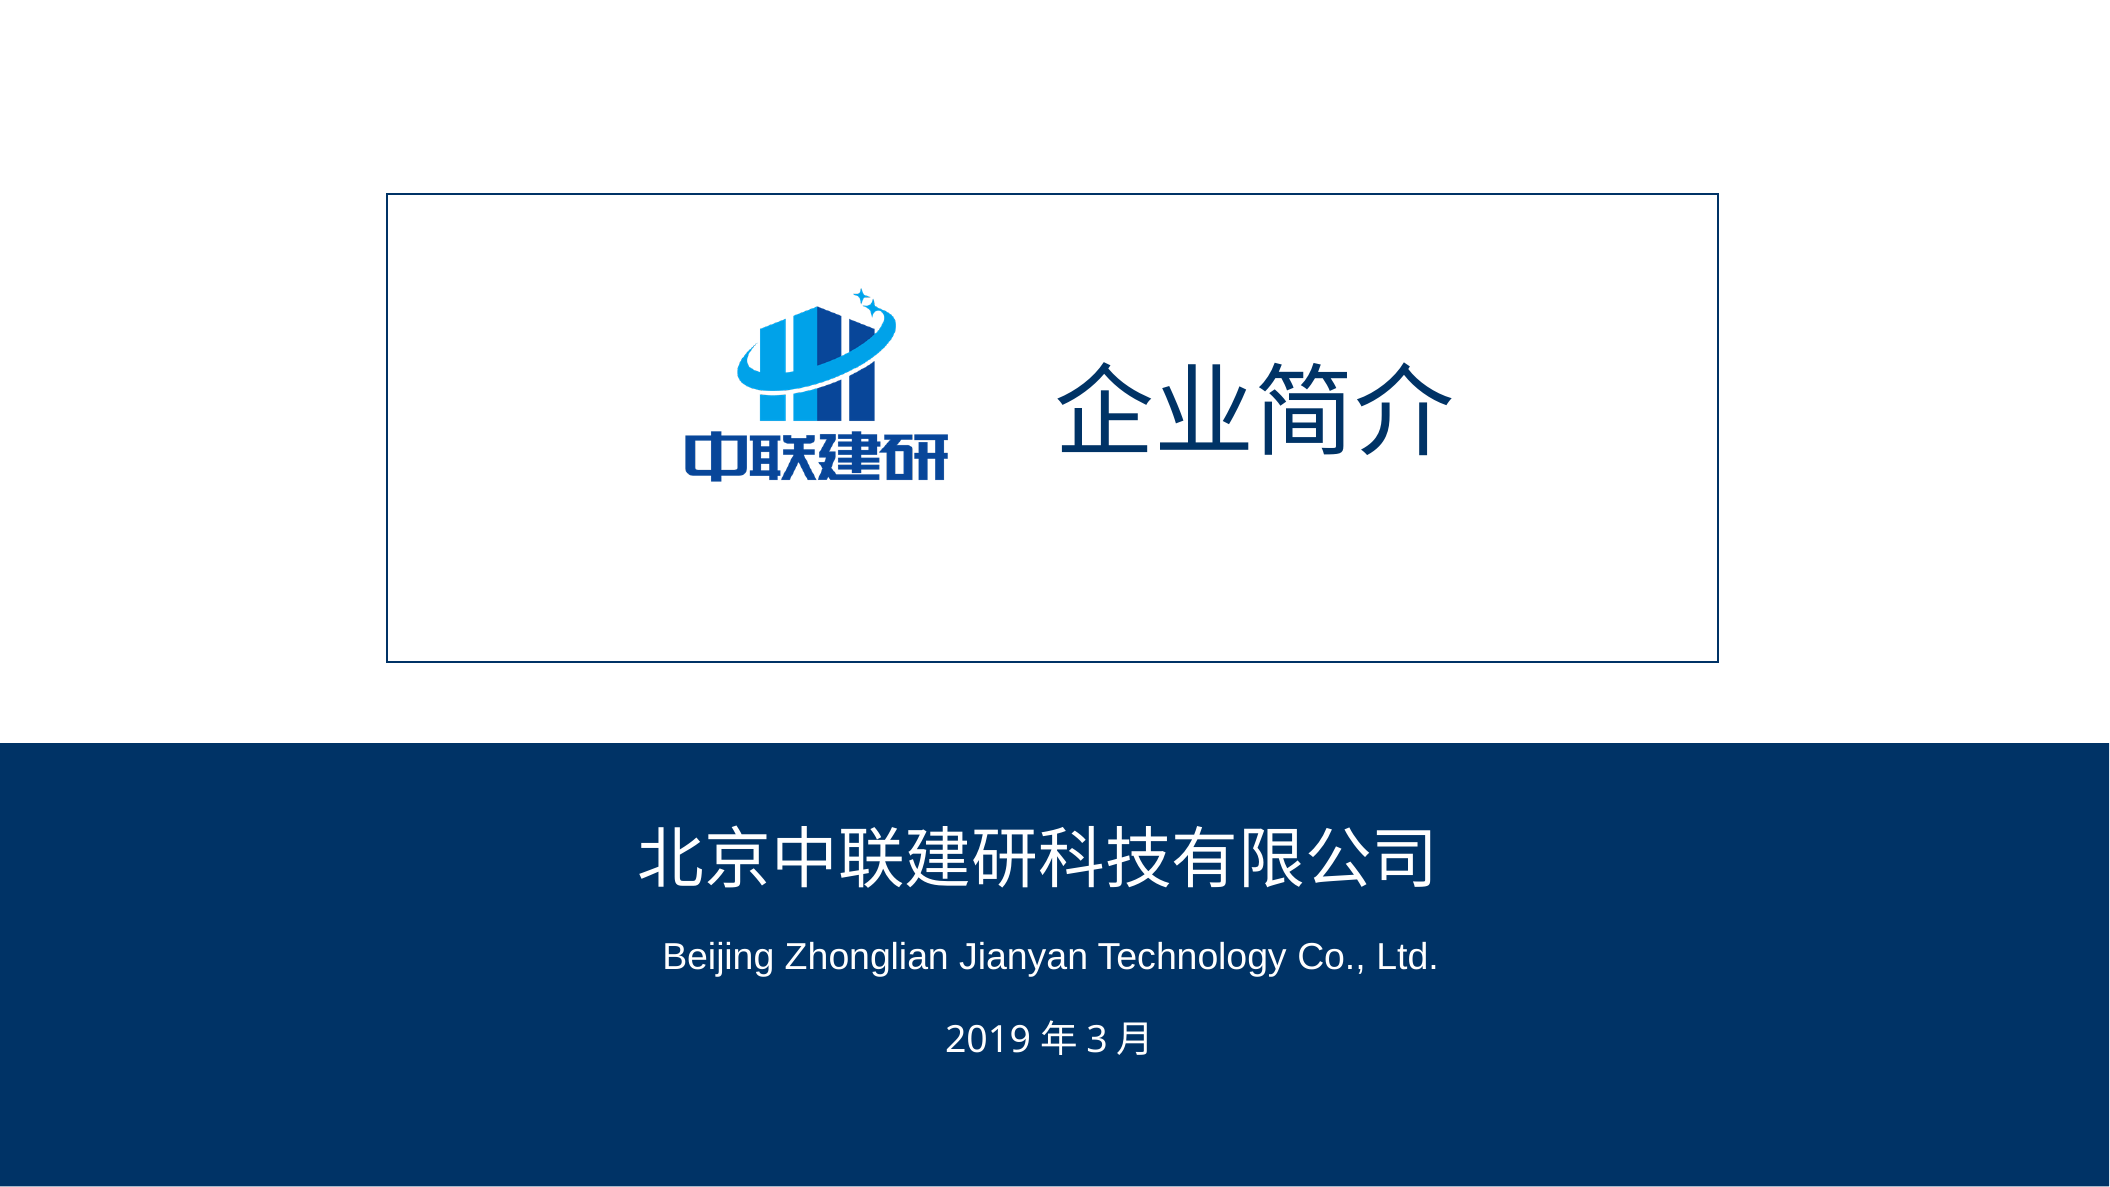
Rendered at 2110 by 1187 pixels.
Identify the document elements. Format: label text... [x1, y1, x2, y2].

text_box [0, 742, 2110, 1187]
text_box [386, 193, 1719, 663]
text_box 北京中联建研科技有限公司 [637, 815, 1465, 896]
text_box Beijing Zhonglian Jianyan Technology Co., Ltd. [542, 909, 1559, 978]
text_box 2019年3月 [937, 1015, 1162, 1061]
picture [609, 231, 1024, 538]
